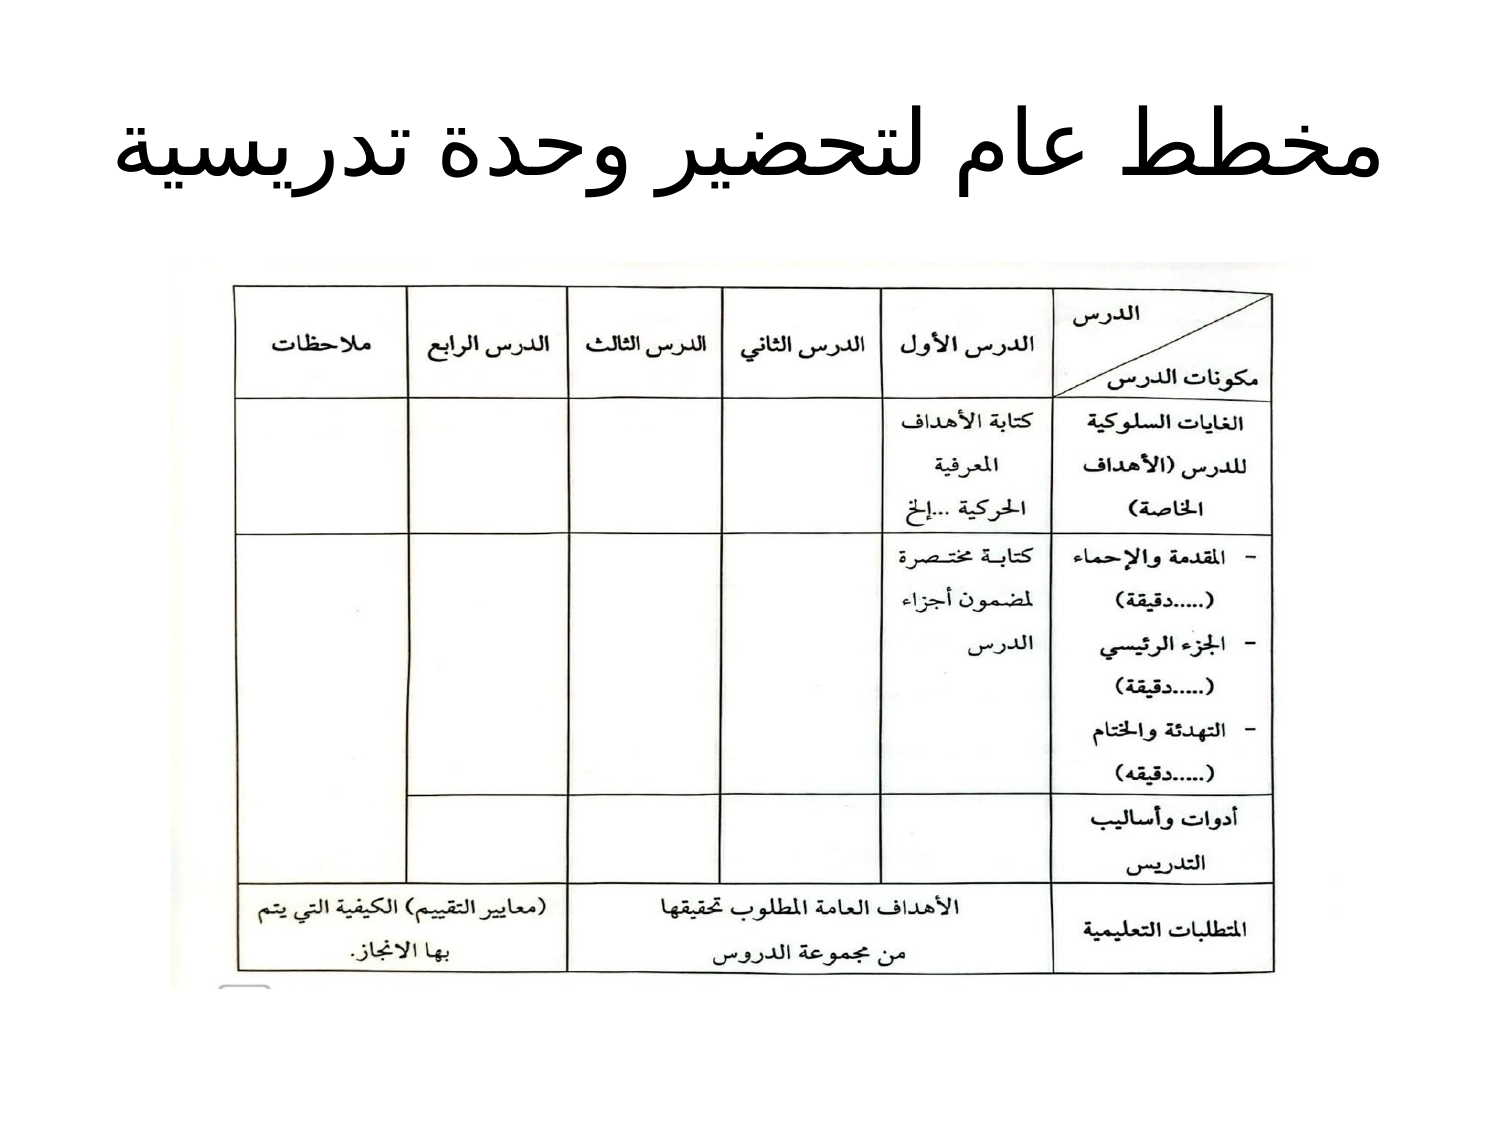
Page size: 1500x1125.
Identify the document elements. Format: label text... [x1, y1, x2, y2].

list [170, 262, 1341, 989]
title مخطط عام لتحضير وحدة تدريسية [75, 45, 1425, 233]
